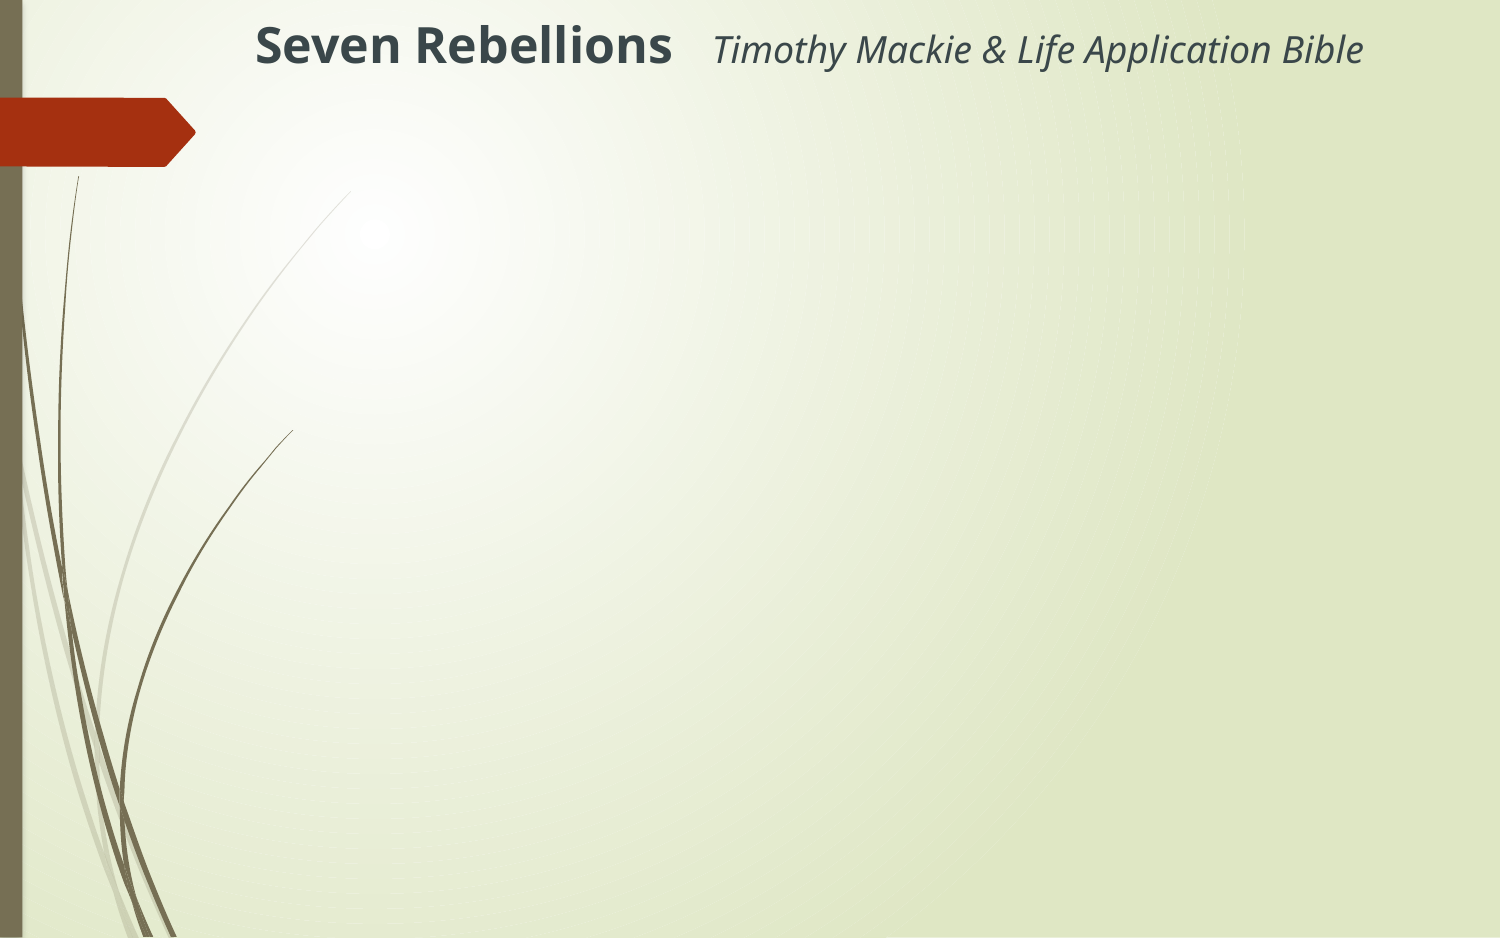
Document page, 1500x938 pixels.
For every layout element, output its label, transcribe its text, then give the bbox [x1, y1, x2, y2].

text_box Seven Rebellions Timothy Mackie & Life Application Bible [240, 6, 1482, 396]
